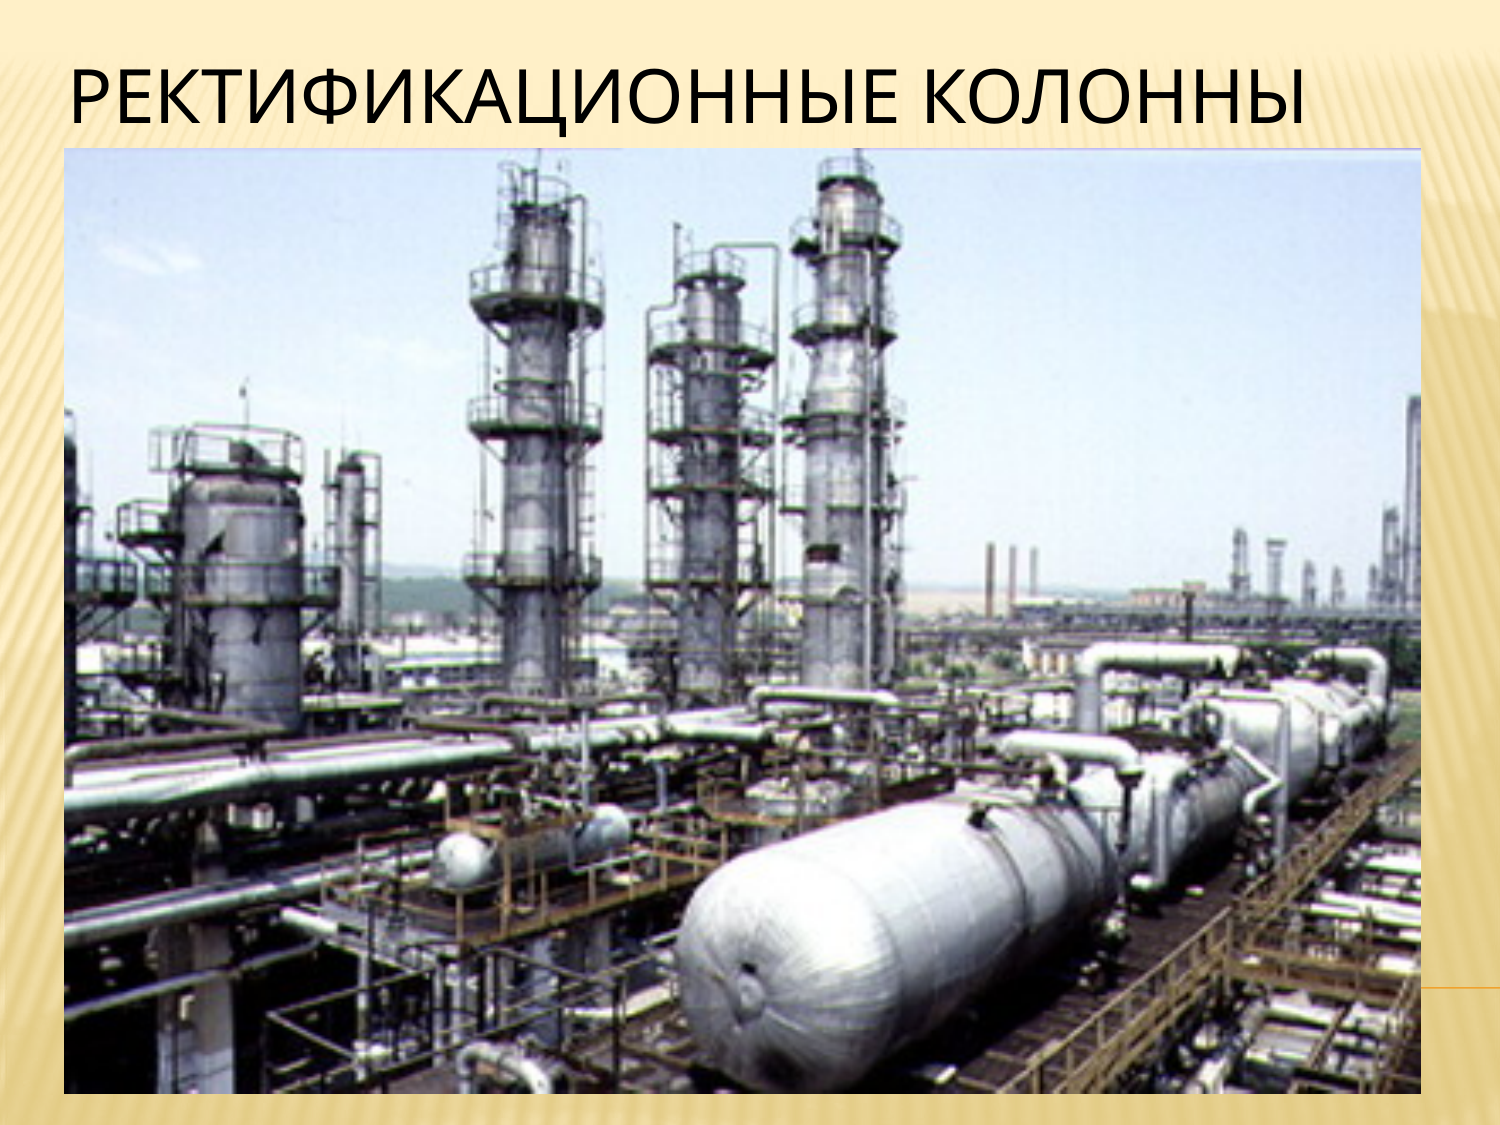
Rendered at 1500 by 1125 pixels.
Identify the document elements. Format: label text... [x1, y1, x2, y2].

title Ректификационные колонны [53, 0, 1404, 187]
picture [64, 148, 1422, 1095]
